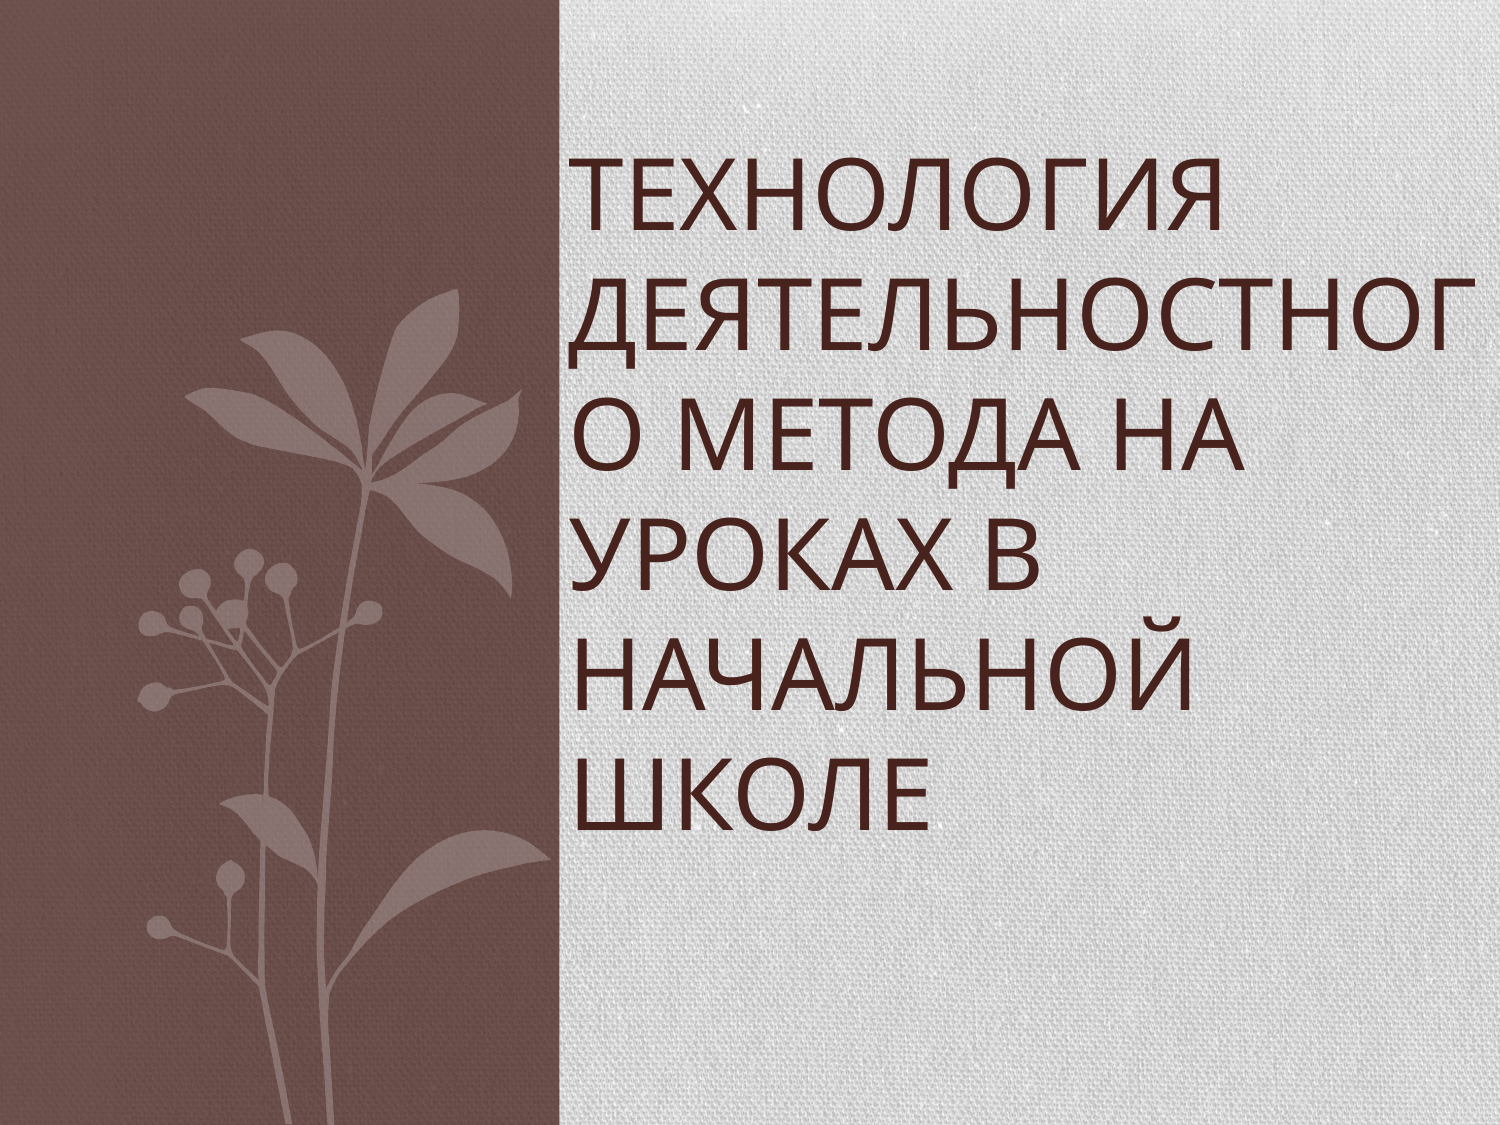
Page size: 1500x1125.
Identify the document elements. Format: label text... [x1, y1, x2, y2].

title Технология деятельностного метода на уроках в начальной школе [553, 479, 1500, 858]
